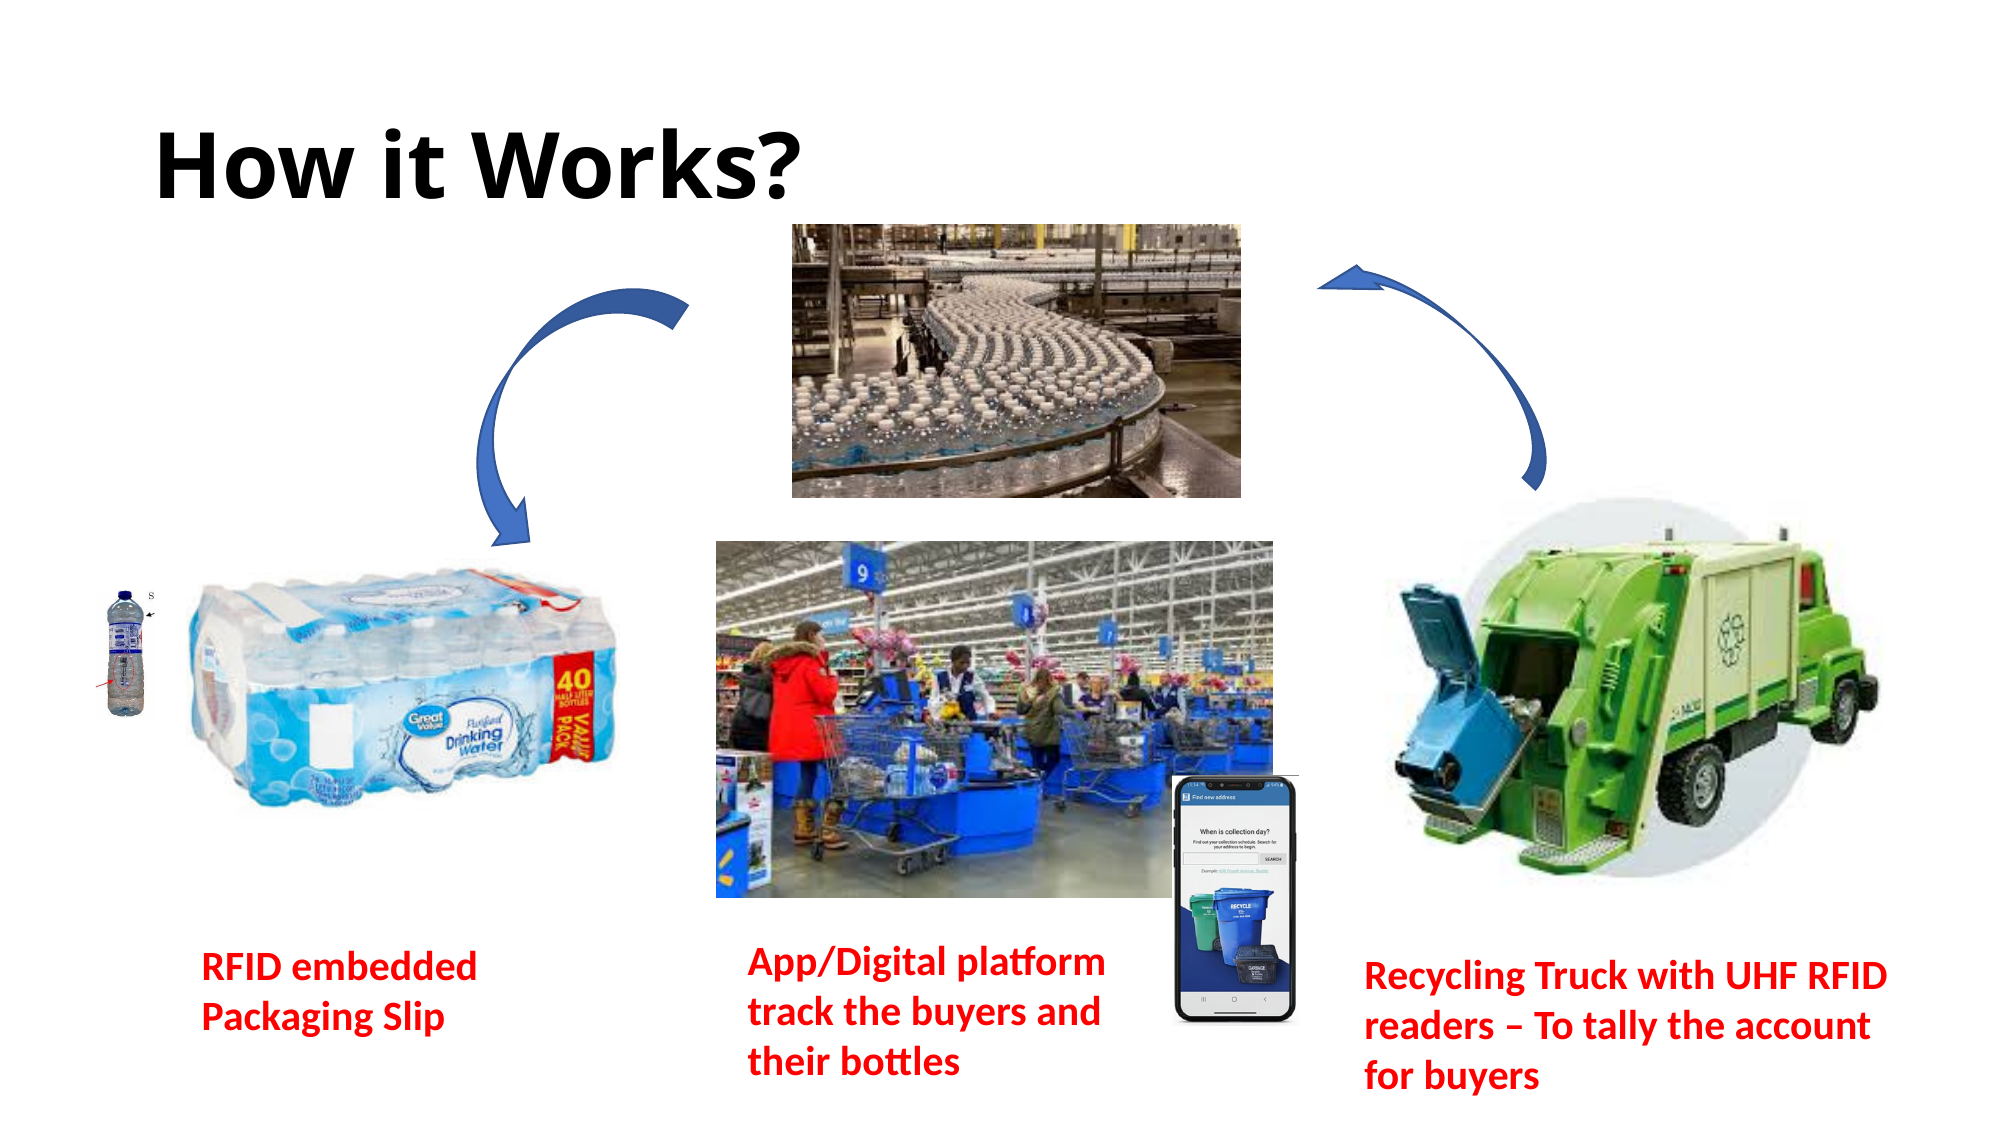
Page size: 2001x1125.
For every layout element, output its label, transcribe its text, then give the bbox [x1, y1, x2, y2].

picture [1310, 465, 1950, 914]
picture [792, 224, 1241, 498]
text_box RFID embedded Packaging Slip [186, 931, 704, 1047]
picture [95, 583, 155, 720]
text_box [476, 288, 690, 471]
text_box [1316, 264, 1547, 465]
title How it Works? [137, 59, 1863, 278]
text_box Recycling Truck with UHF RFID readers – To tally the account for buyers [1349, 940, 1940, 1105]
picture [716, 541, 1299, 1026]
picture [186, 471, 620, 905]
text_box App/Digital platform track the buyers and their bottles [732, 926, 1195, 1091]
